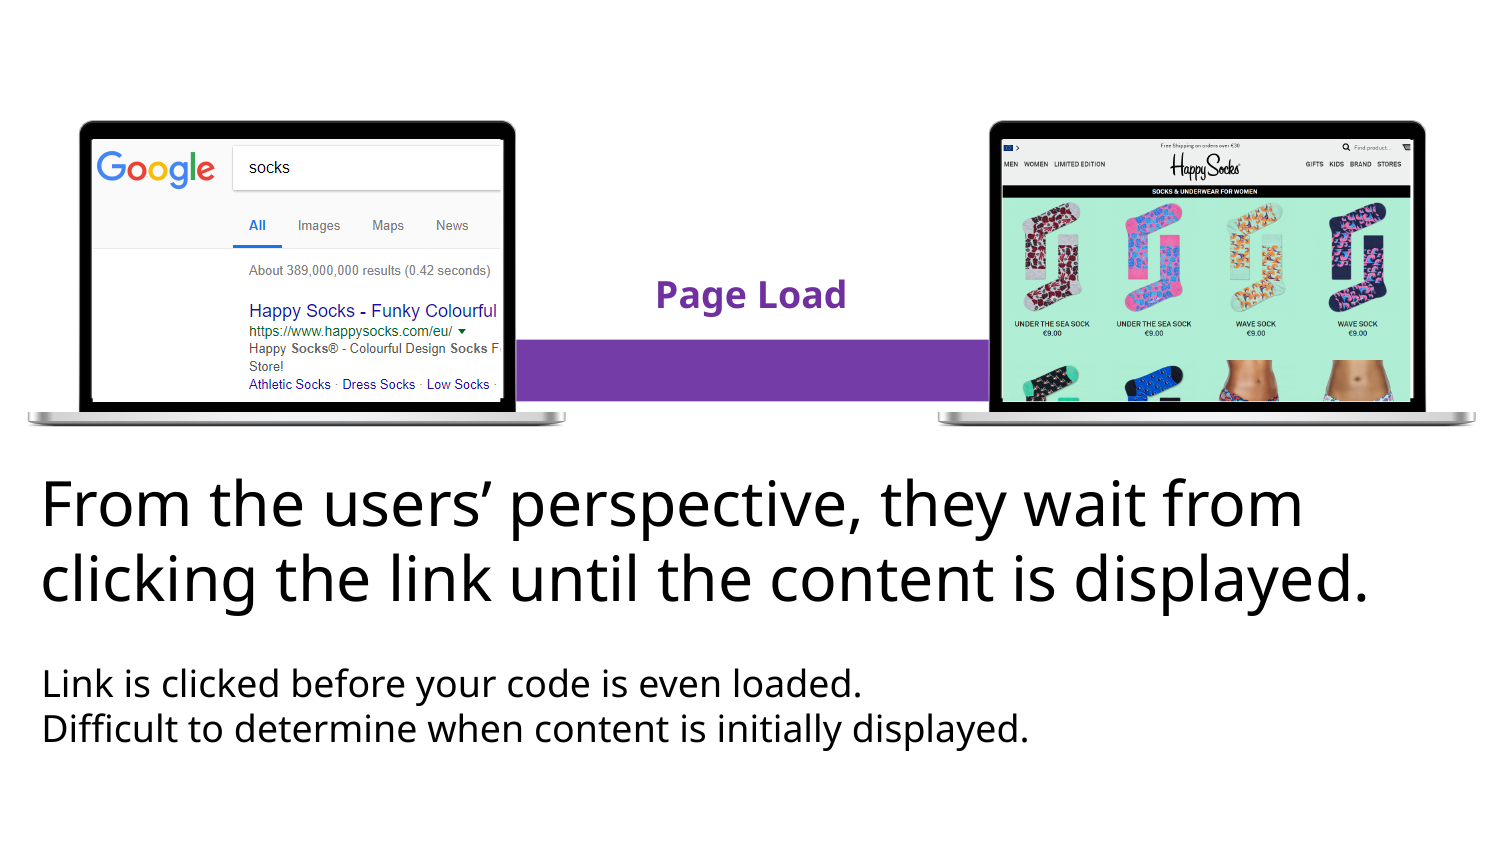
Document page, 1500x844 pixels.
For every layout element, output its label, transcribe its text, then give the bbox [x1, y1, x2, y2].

text_box Link is clicked before your code is even loaded. Difficult to determine when content is initially displayed. [26, 645, 1477, 776]
text_box From the users’ perspective, they wait from clicking the link until the content is displayed. [25, 448, 1476, 579]
picture [934, 120, 1476, 427]
text_box Page Load [569, 235, 929, 352]
text_box [569, 352, 929, 402]
picture [24, 120, 566, 427]
